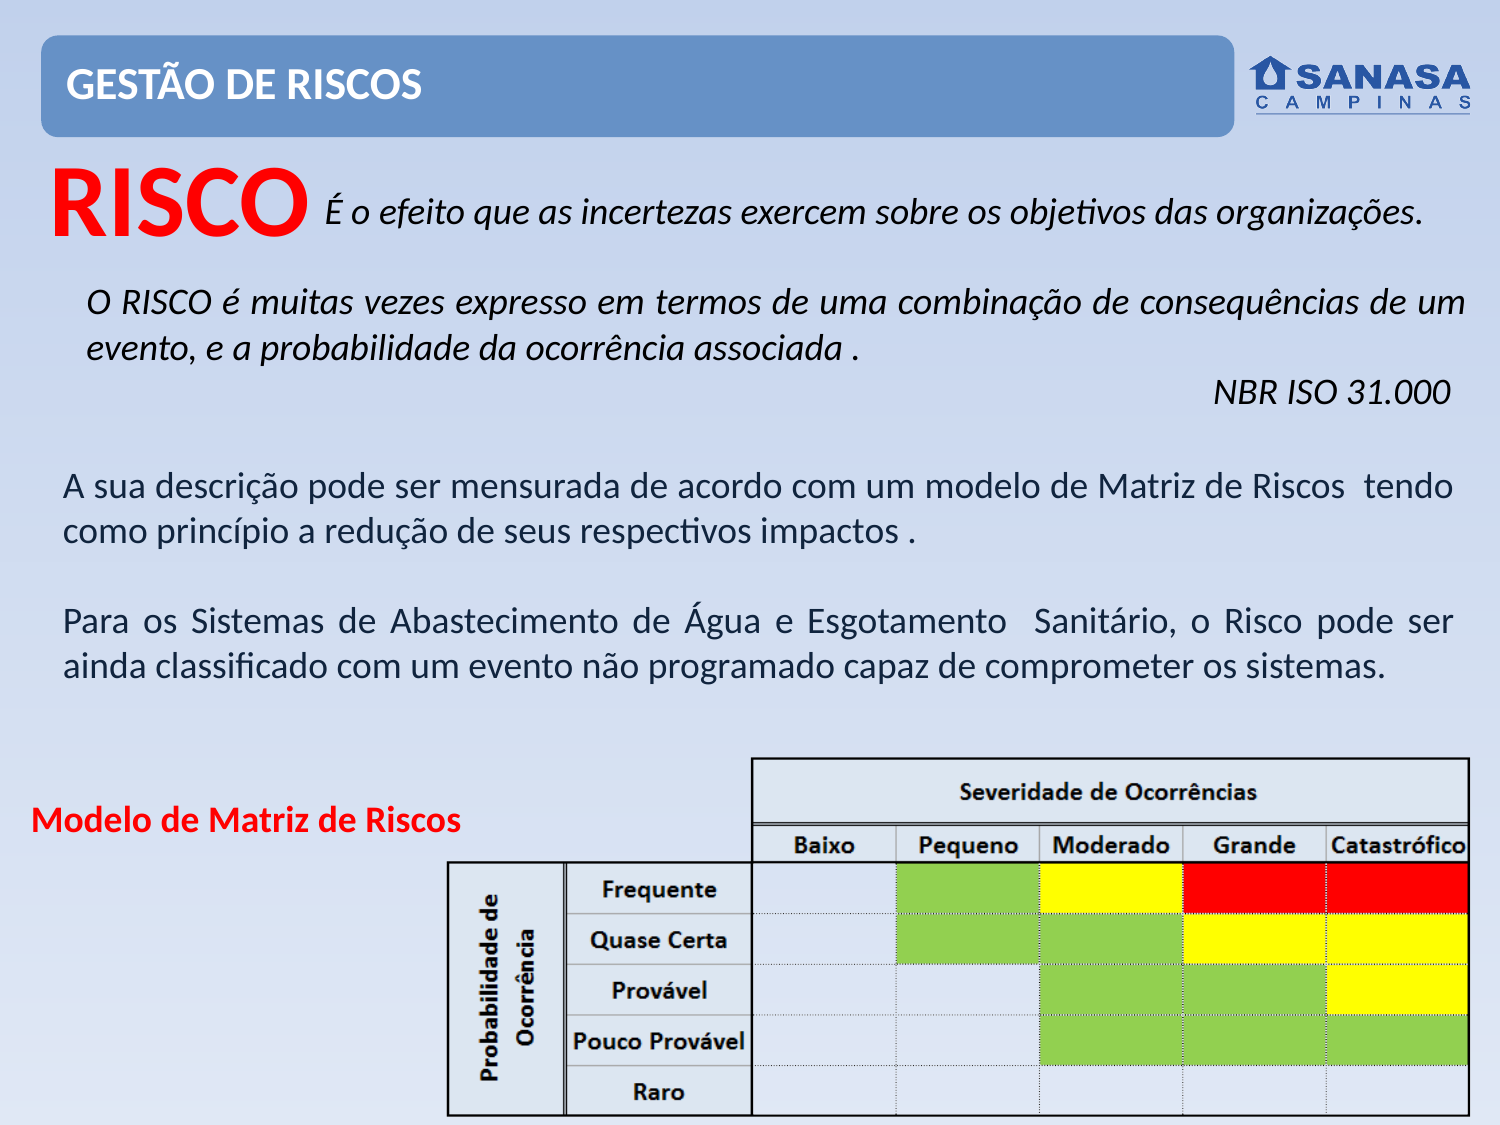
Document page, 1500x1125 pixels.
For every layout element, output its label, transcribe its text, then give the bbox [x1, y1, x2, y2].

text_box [15, 749, 1486, 1125]
text_box A sua descrição pode ser mensurada de acordo com um modelo de Matriz de Riscos tendo como princípio a redução de seus respectivos impactos . Para os Sistemas de Abastecimento de Água e Esgotamento Sanitário, o Risco pode ser ainda classificado com um evento não programado capaz de comprometer os sistemas. [48, 408, 1471, 748]
text_box GESTÃO DE RISCOS [51, 46, 1235, 117]
text_box RISCO [35, 125, 491, 266]
text_box É o efeito que as incertezas exercem sobre os objetivos das organizações. O RISCO é muitas vezes expresso em termos de uma combinação de consequências de um evento, e a probabilidade da ocorrência associada . NBR ISO 31.000 [71, 180, 1483, 420]
picture [1248, 47, 1471, 126]
